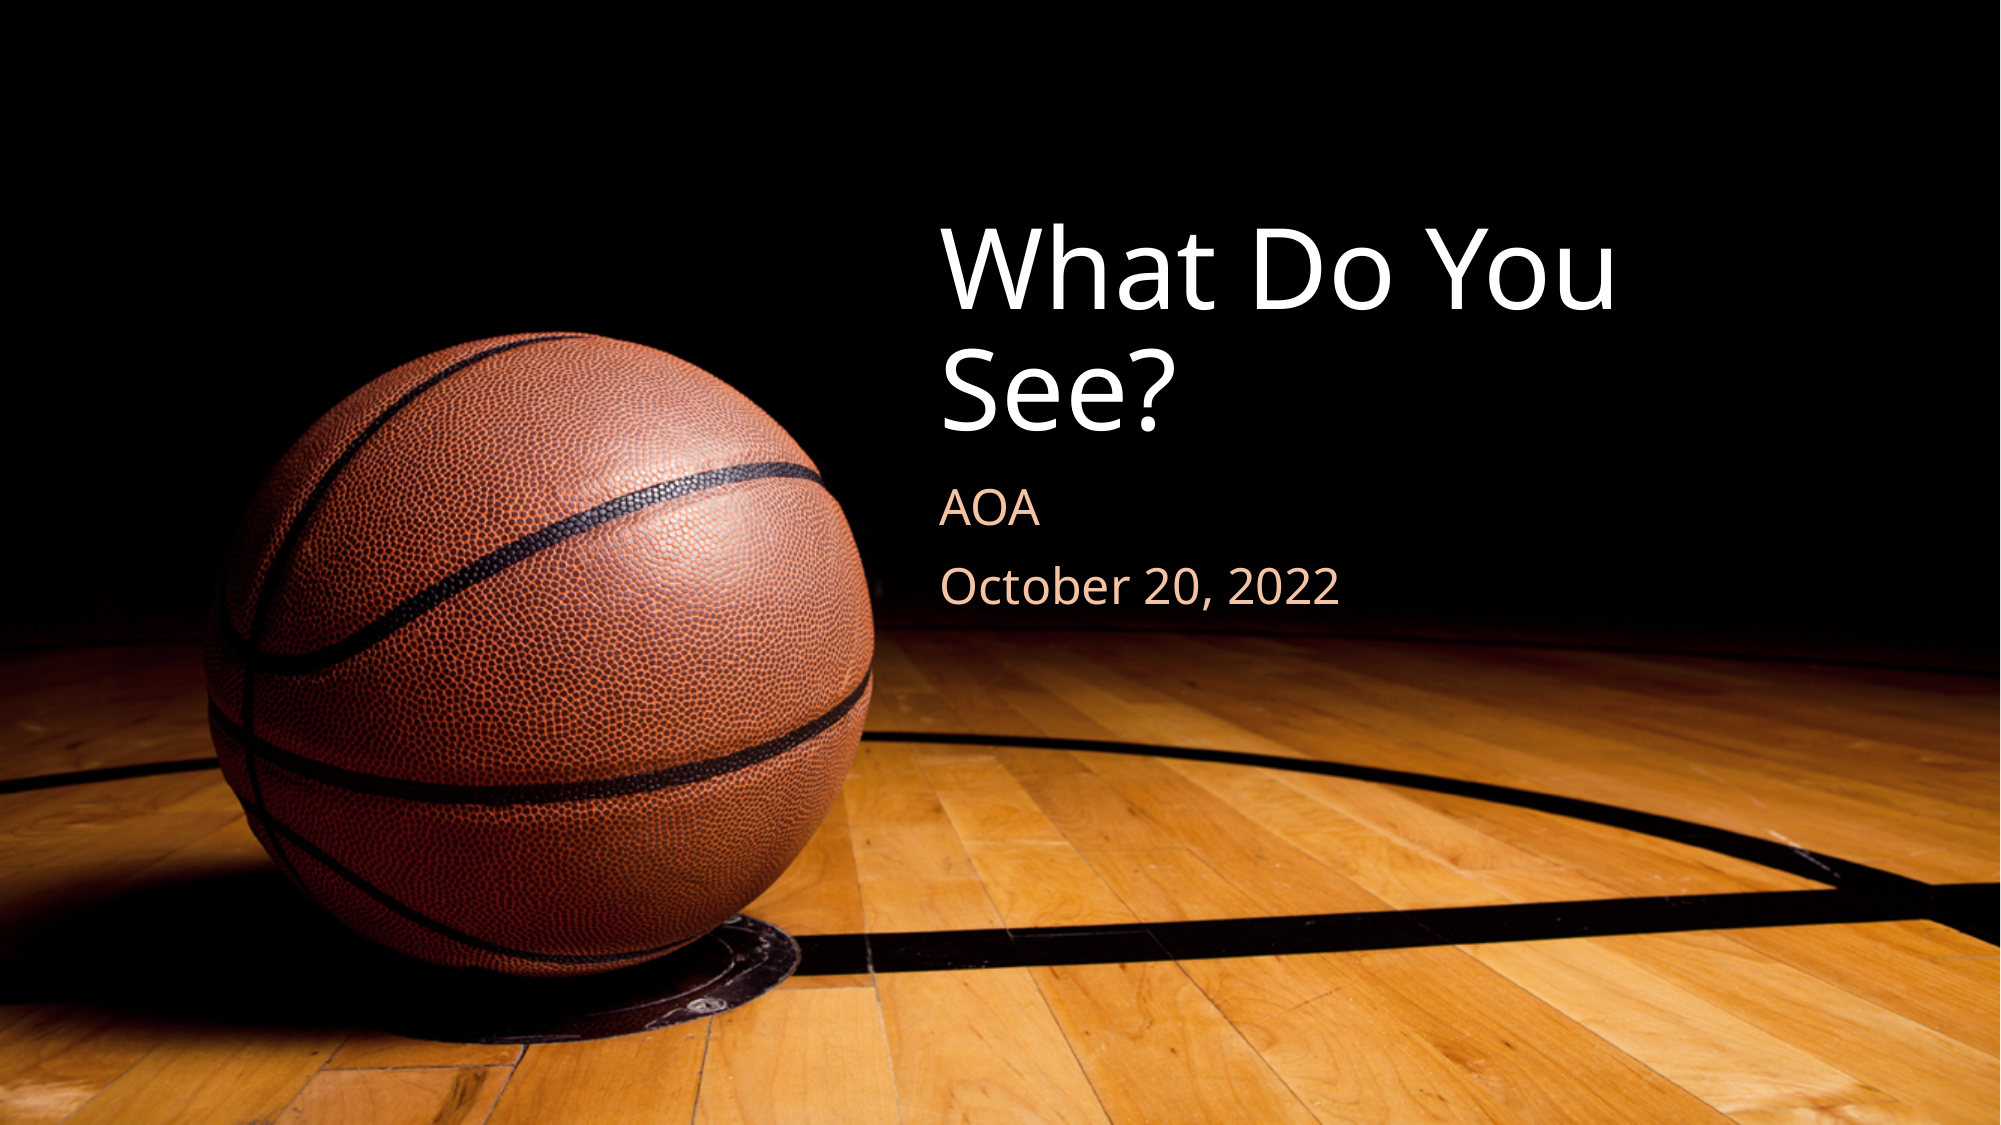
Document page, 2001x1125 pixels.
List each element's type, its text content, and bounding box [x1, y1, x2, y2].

subtitle AOA October 20, 2022 [924, 474, 1825, 625]
title What Do You See? [924, 50, 1825, 463]
picture [0, 0, 2001, 1125]
